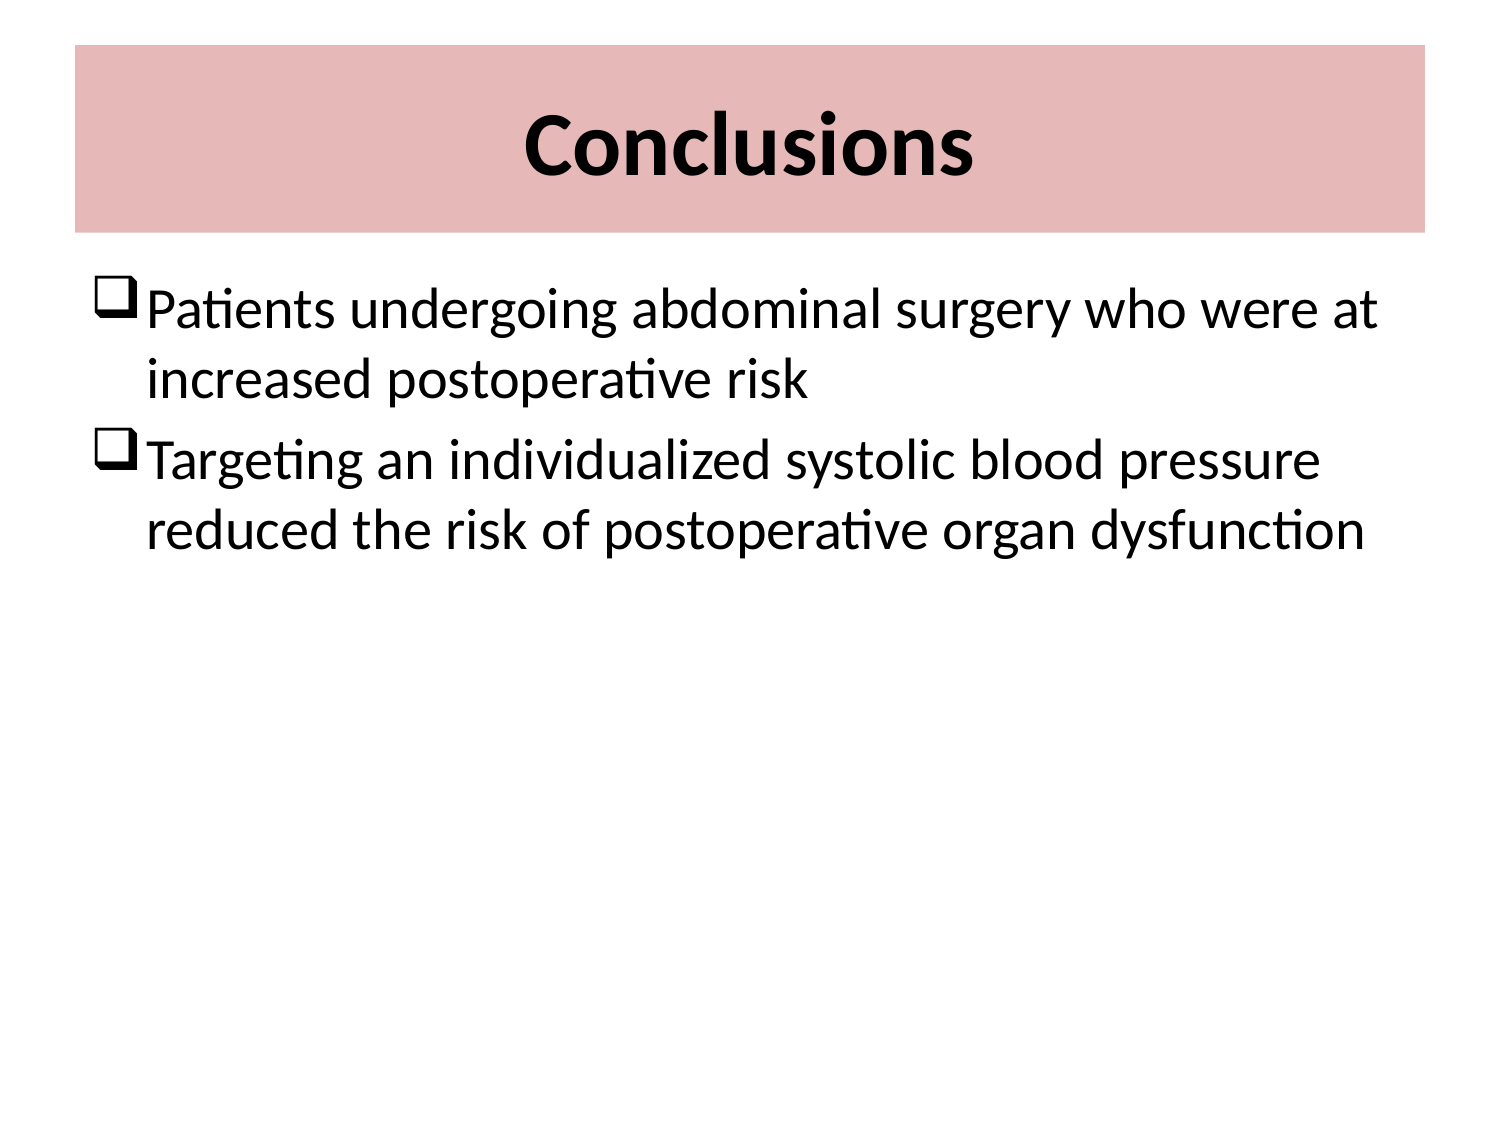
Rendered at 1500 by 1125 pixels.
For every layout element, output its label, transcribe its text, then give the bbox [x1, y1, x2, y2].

list Patients undergoing abdominal surgery who were at increased postoperative risk Targeting an individualized systolic blood pressure reduced the risk of postoperative organ dysfunction [75, 262, 1425, 1005]
title Conclusions [75, 45, 1425, 233]
